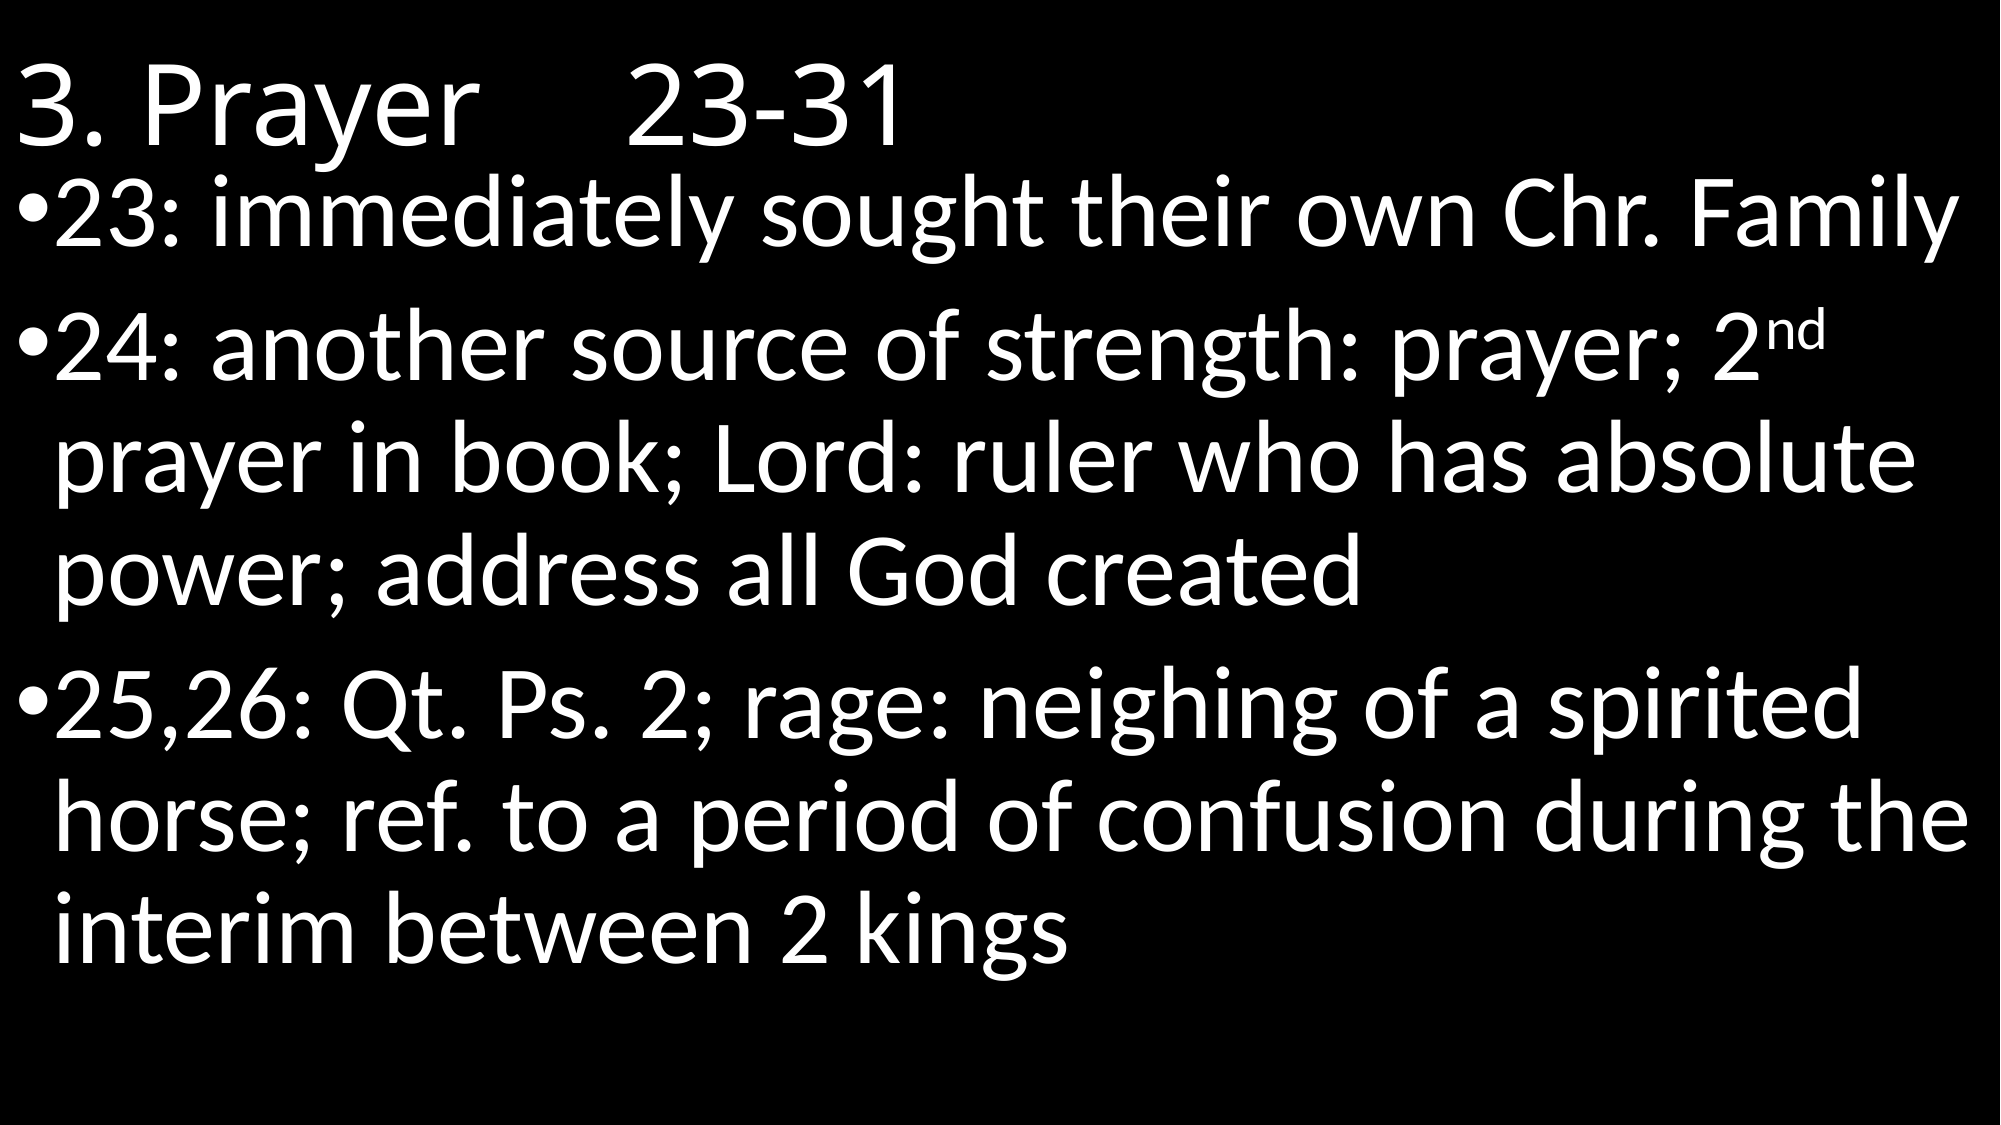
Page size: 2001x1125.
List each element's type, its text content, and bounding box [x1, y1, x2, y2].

list 23: immediately sought their own Chr. Family 24: another source of strength: prayer; 2nd prayer in book; Lord: ruler who has absolute power; address all God created 25,26: Qt. Ps. 2; rage: neighing of a spirited horse; ref. to a period of confusion during the interim between 2 kings [0, 149, 2000, 1125]
title 3. Prayer 23-31 [0, 0, 2000, 149]
